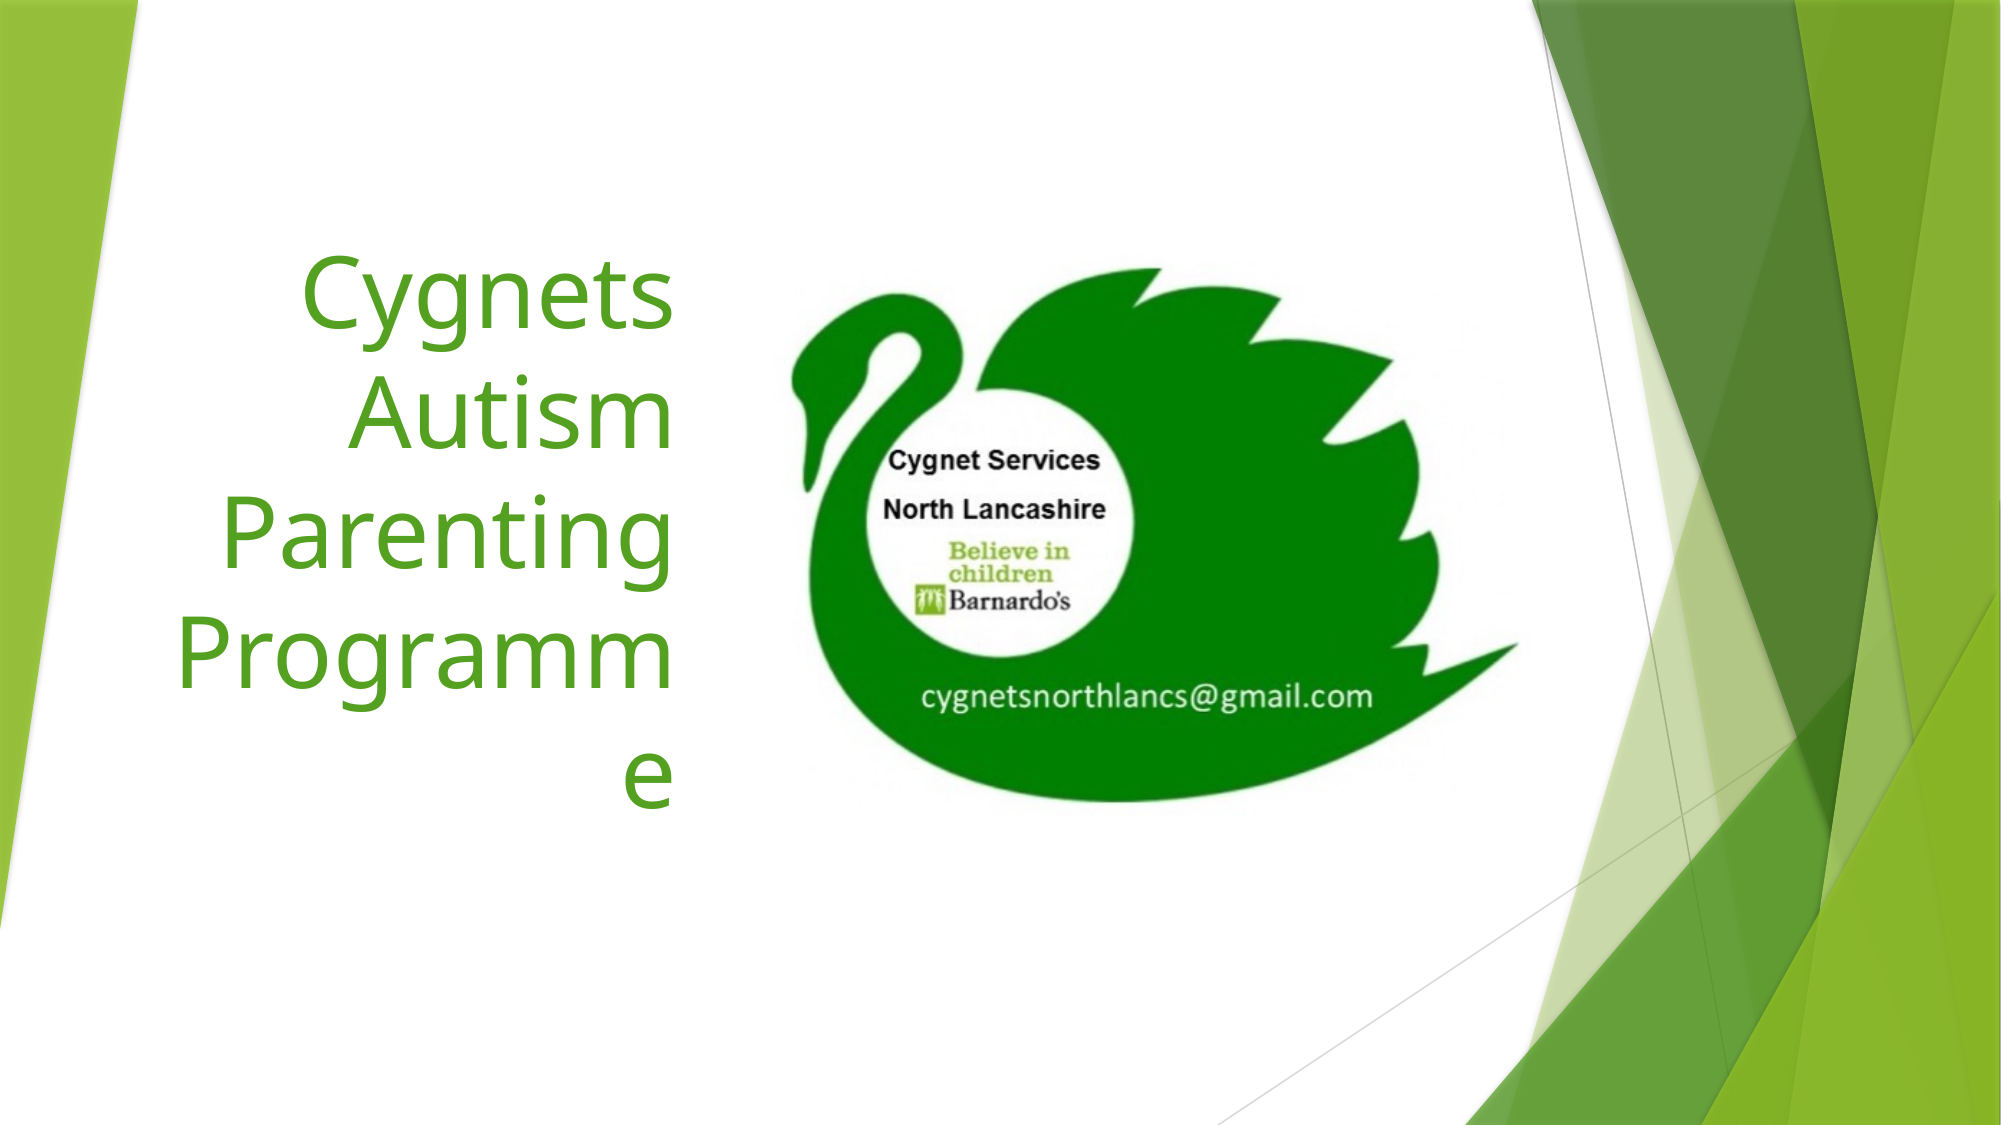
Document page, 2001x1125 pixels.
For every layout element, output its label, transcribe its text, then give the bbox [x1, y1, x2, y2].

picture [737, 240, 1544, 818]
title Cygnets Autism Parenting Programme [121, 121, 693, 936]
